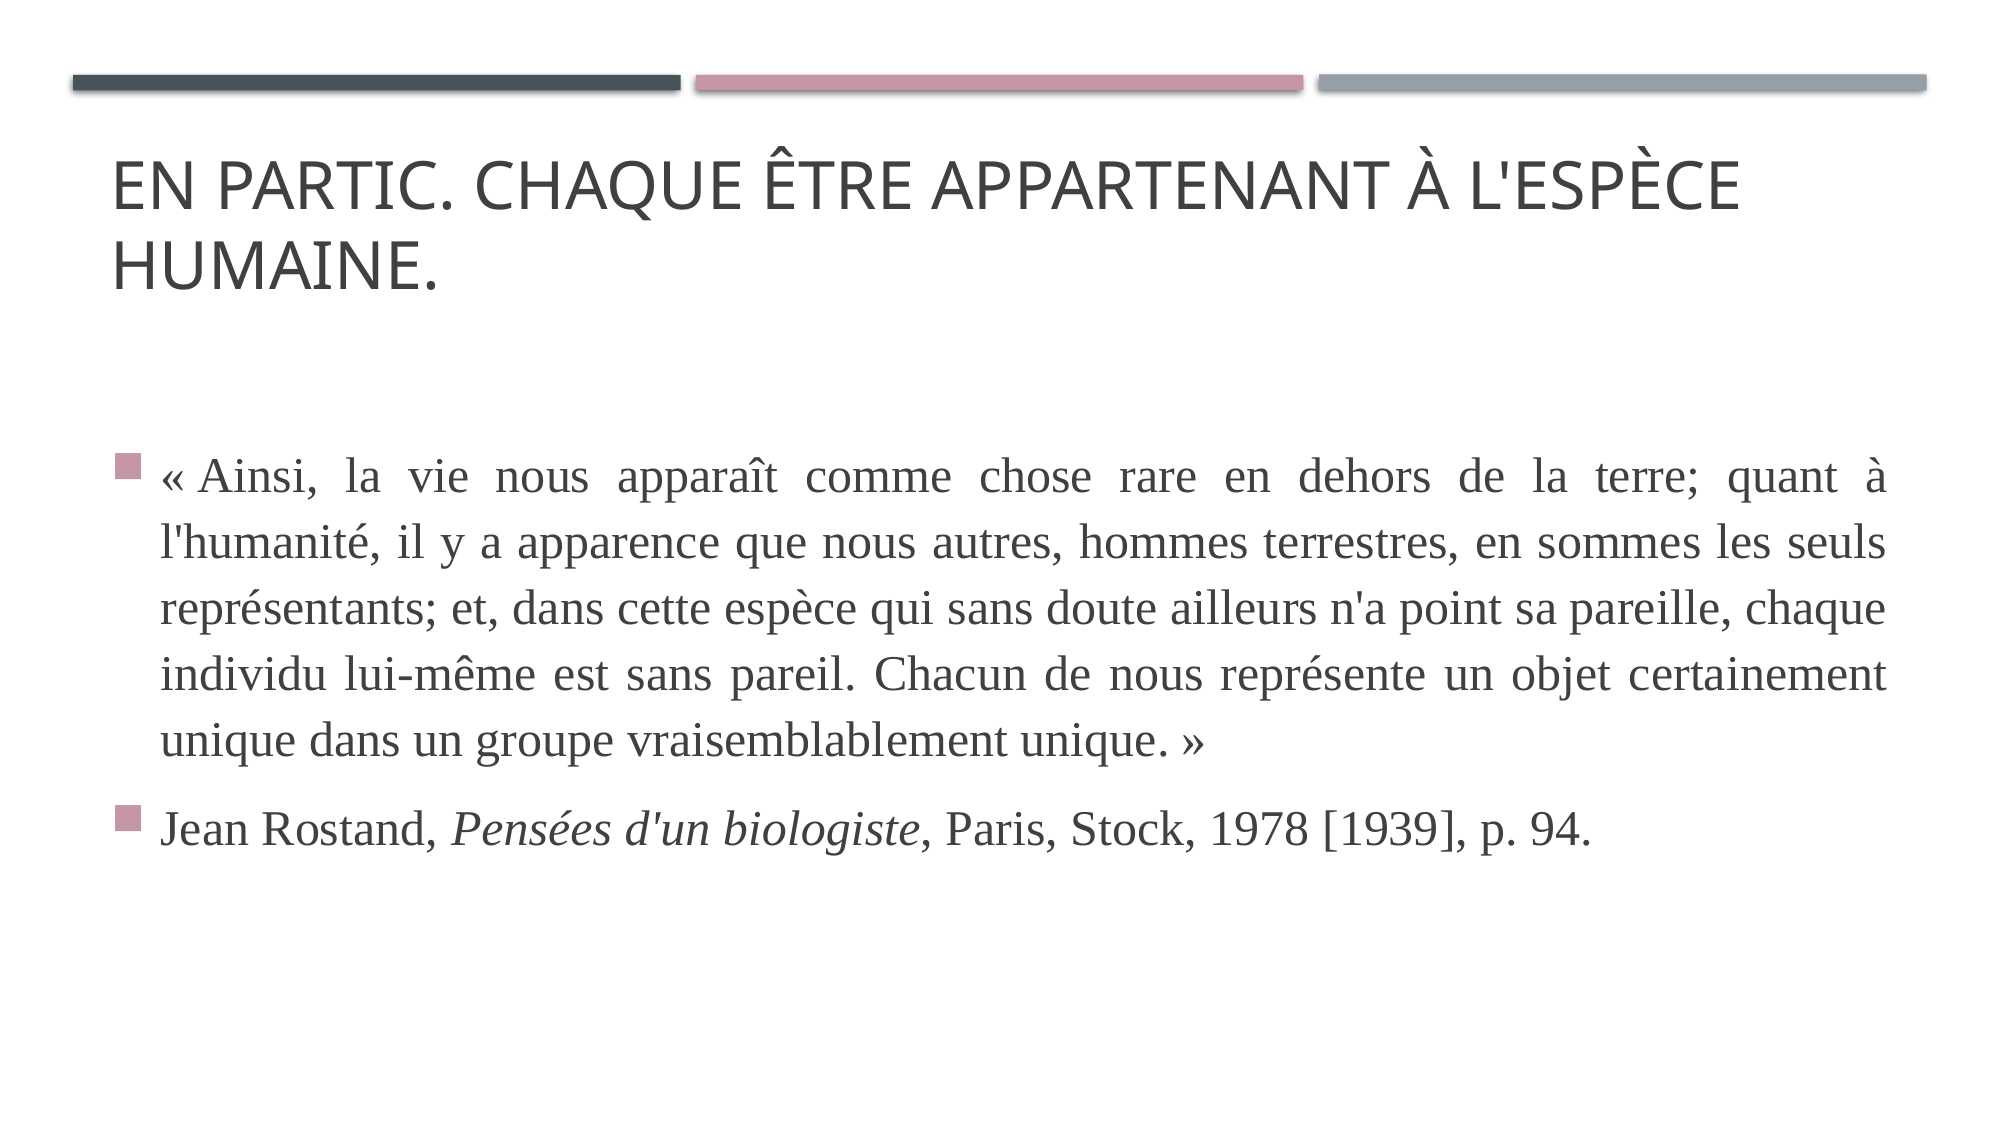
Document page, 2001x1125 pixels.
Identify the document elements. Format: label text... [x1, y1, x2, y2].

title En partic. Chaque être appartenant à l'espèce humaine. [95, 115, 1905, 311]
list « Ainsi, la vie nous apparaît comme chose rare en dehors de la terre; quant à l'humanité, il y a apparence que nous autres, hommes terrestres, en sommes les seuls représentants; et, dans cette espèce qui sans doute ailleurs n'a point sa pareille, chaque individu lui-même est sans pareil. Chacun de nous représente un objet certainement unique dans un groupe vraisemblablement unique. » Jean Rostand, Pensées d'un biologiste, Paris, Stock, 1978 [1939], p. 94. [95, 383, 1905, 981]
